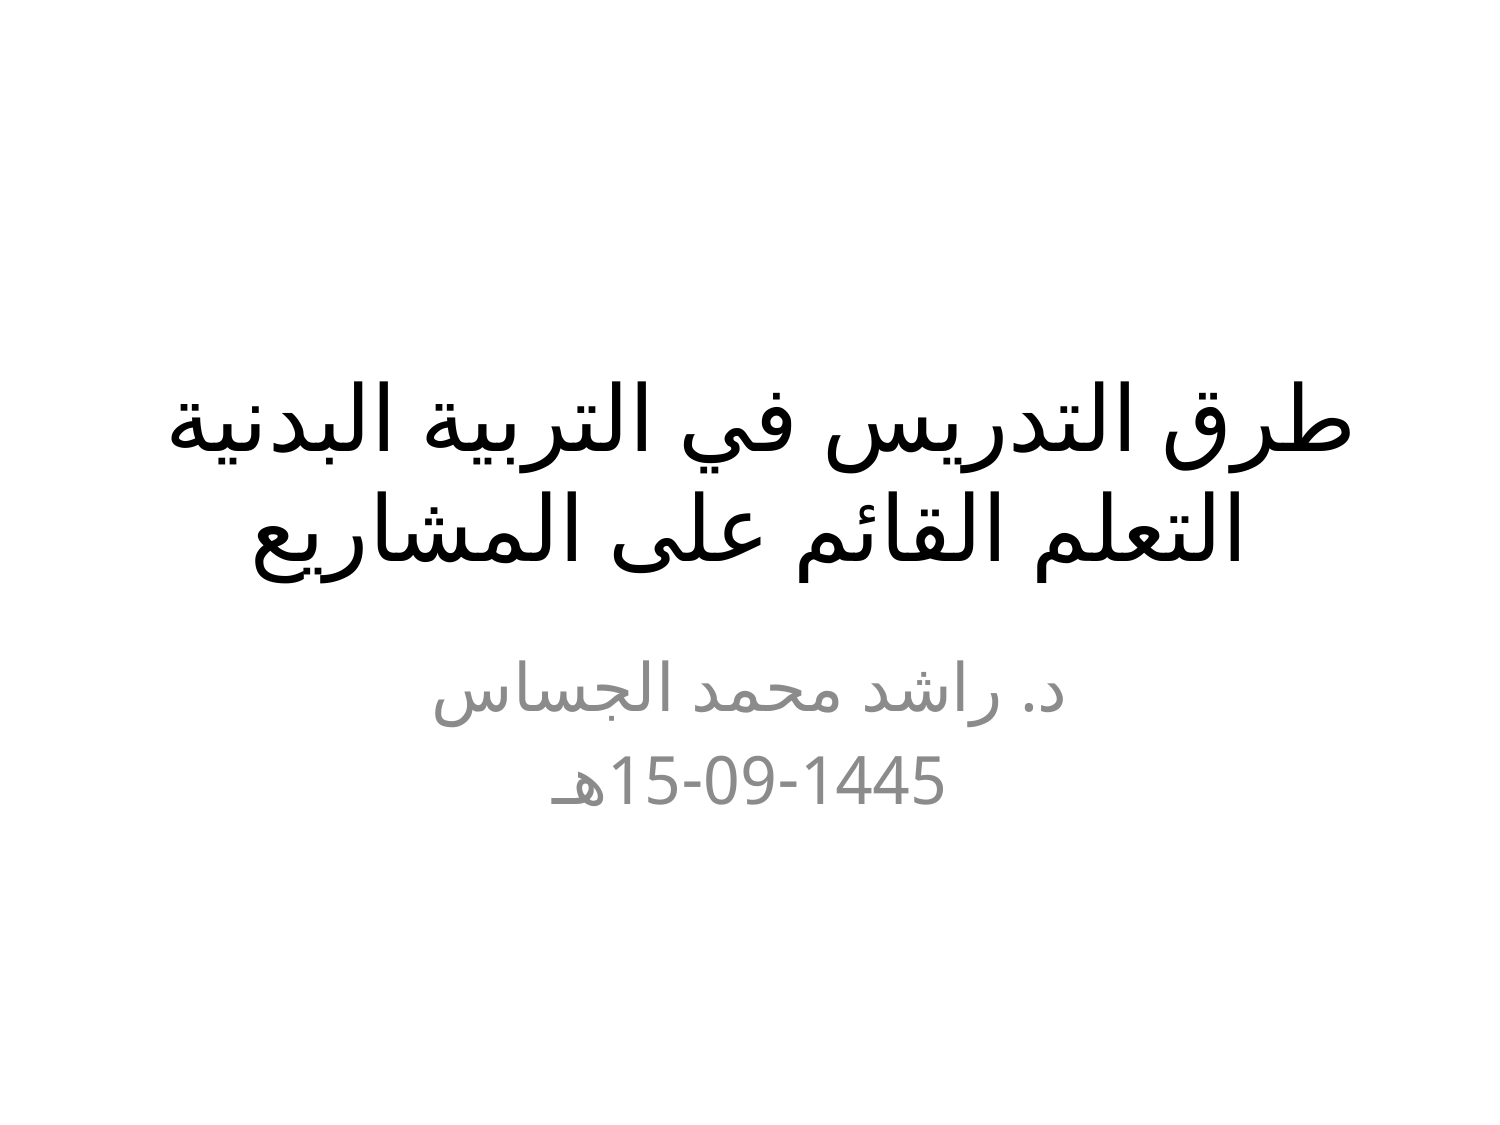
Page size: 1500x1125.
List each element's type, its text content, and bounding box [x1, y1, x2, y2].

title طرق التدريس في التربية البدنية التعلم القائم على المشاريع [112, 349, 1388, 591]
subtitle د. راشد محمد الجساس 15-09-1445هـ [225, 637, 1275, 925]
